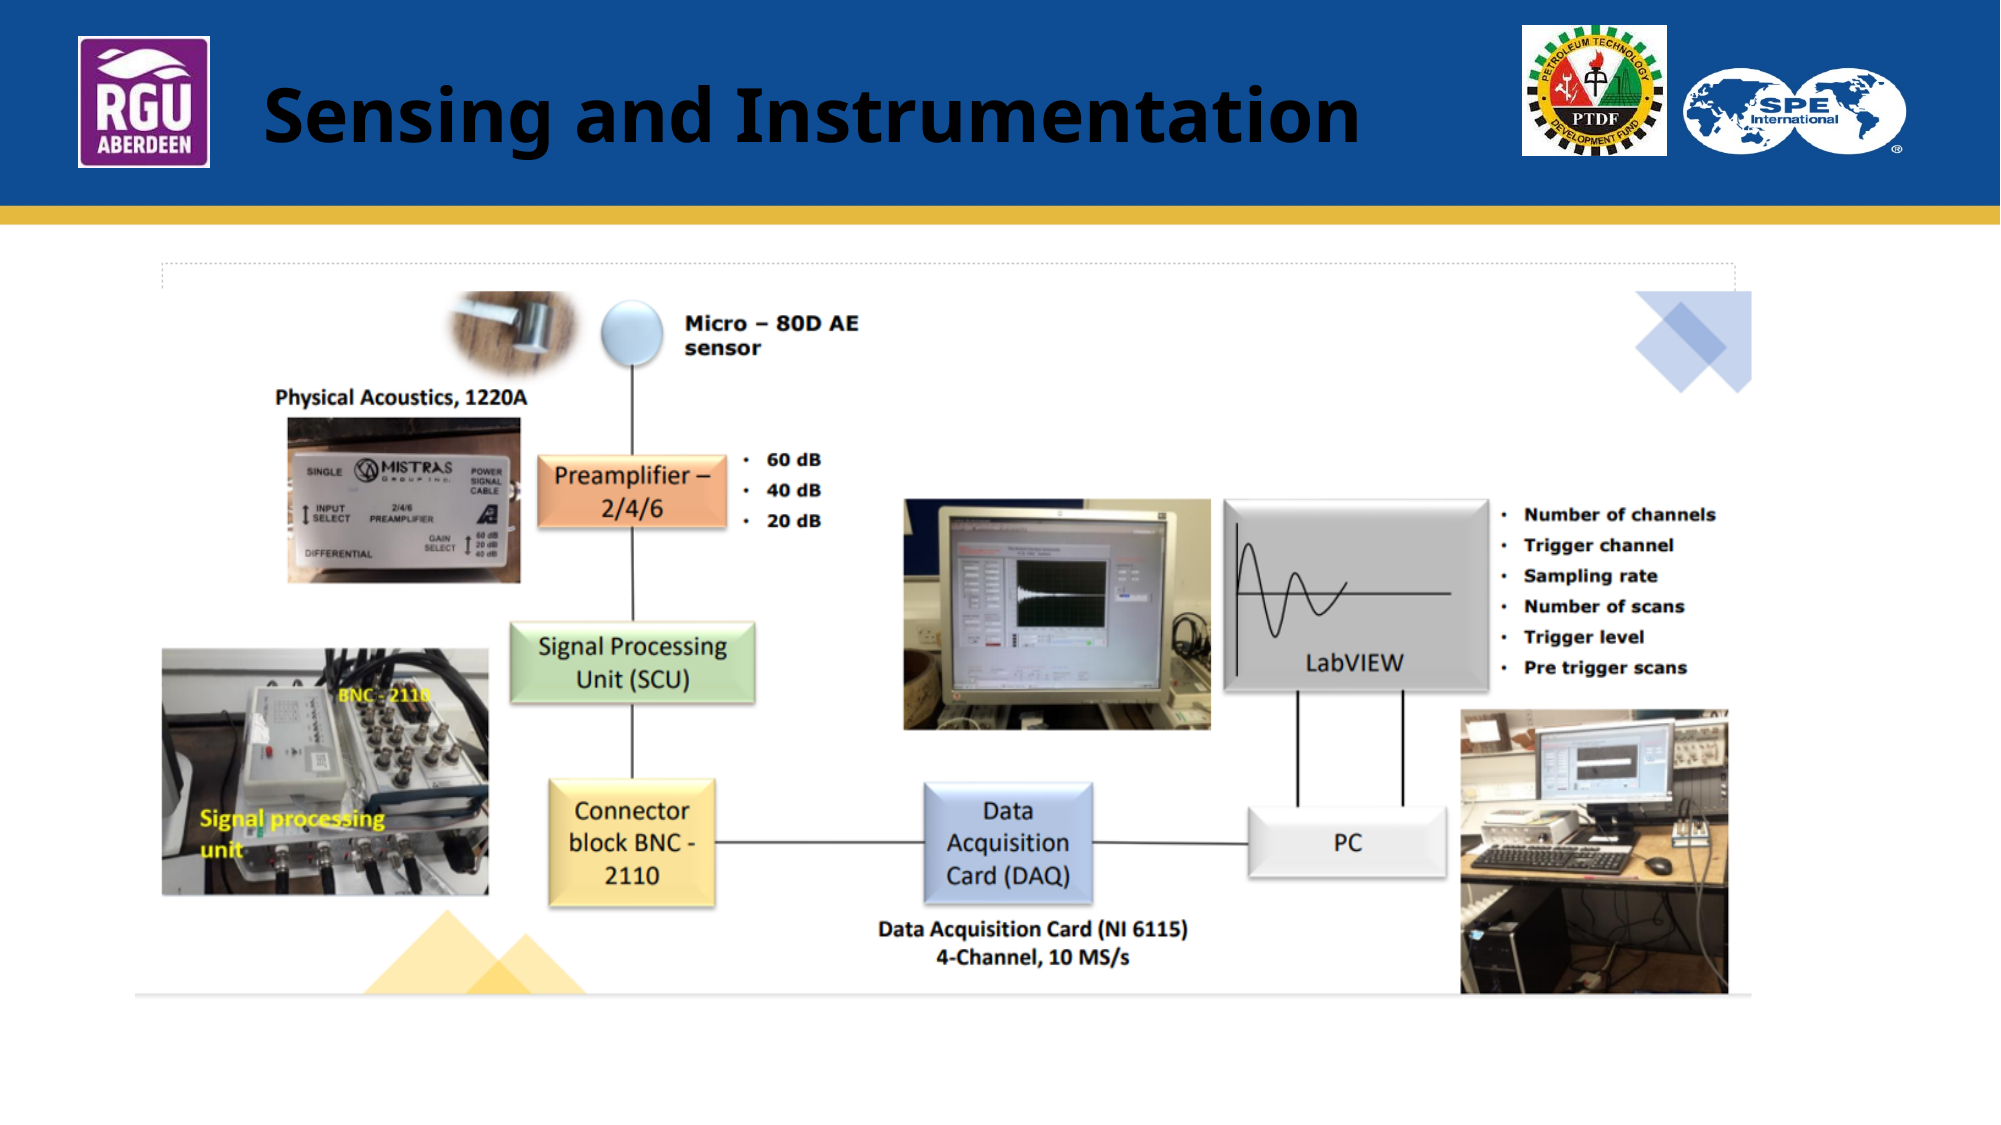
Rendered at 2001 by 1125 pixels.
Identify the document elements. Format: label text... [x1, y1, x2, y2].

picture [0, 0, 2000, 1125]
text_box Sensing and Instrumentation [248, 60, 1523, 188]
